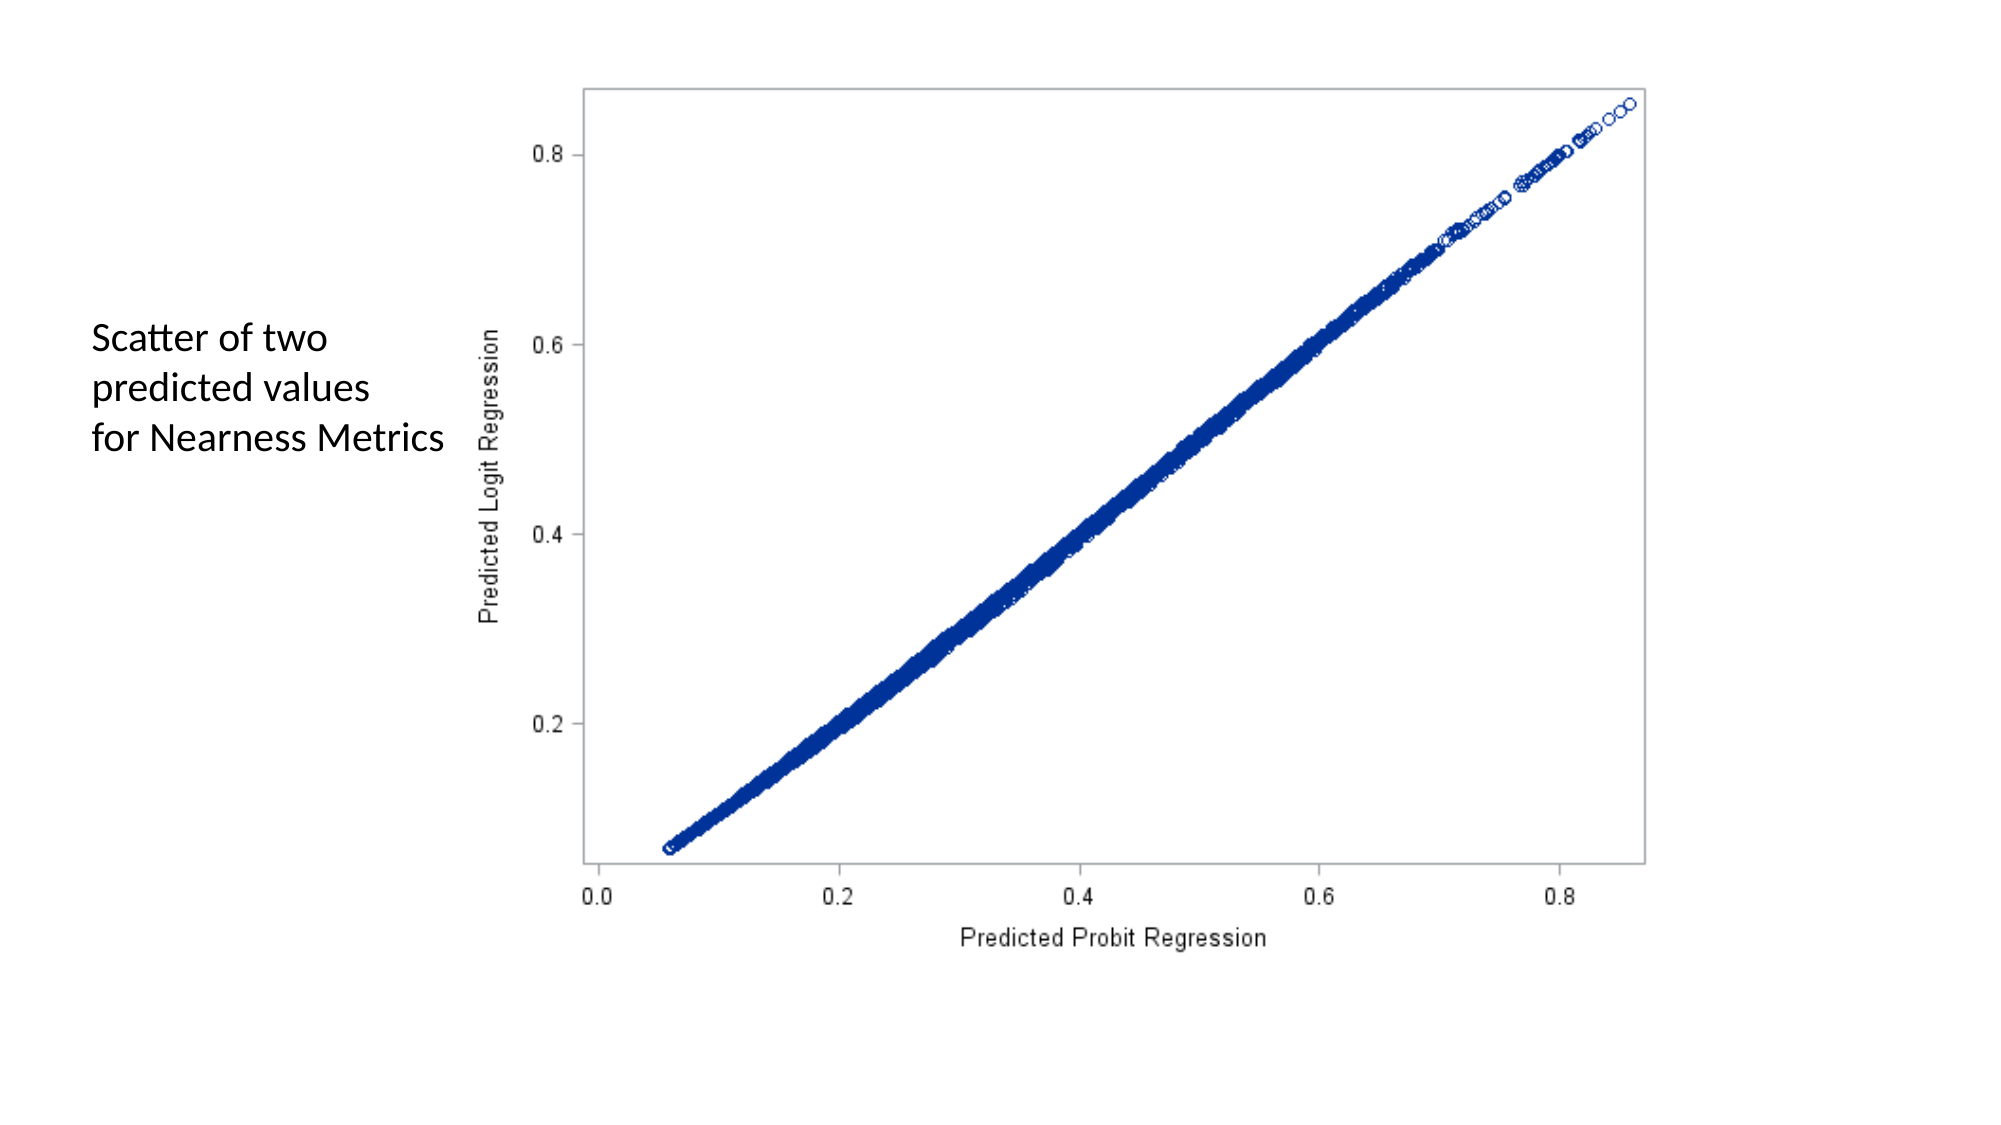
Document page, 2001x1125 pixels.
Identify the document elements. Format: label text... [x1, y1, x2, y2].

text_box Scatter of two predicted values for Nearness Metrics [76, 301, 462, 467]
picture [462, 79, 1654, 960]
